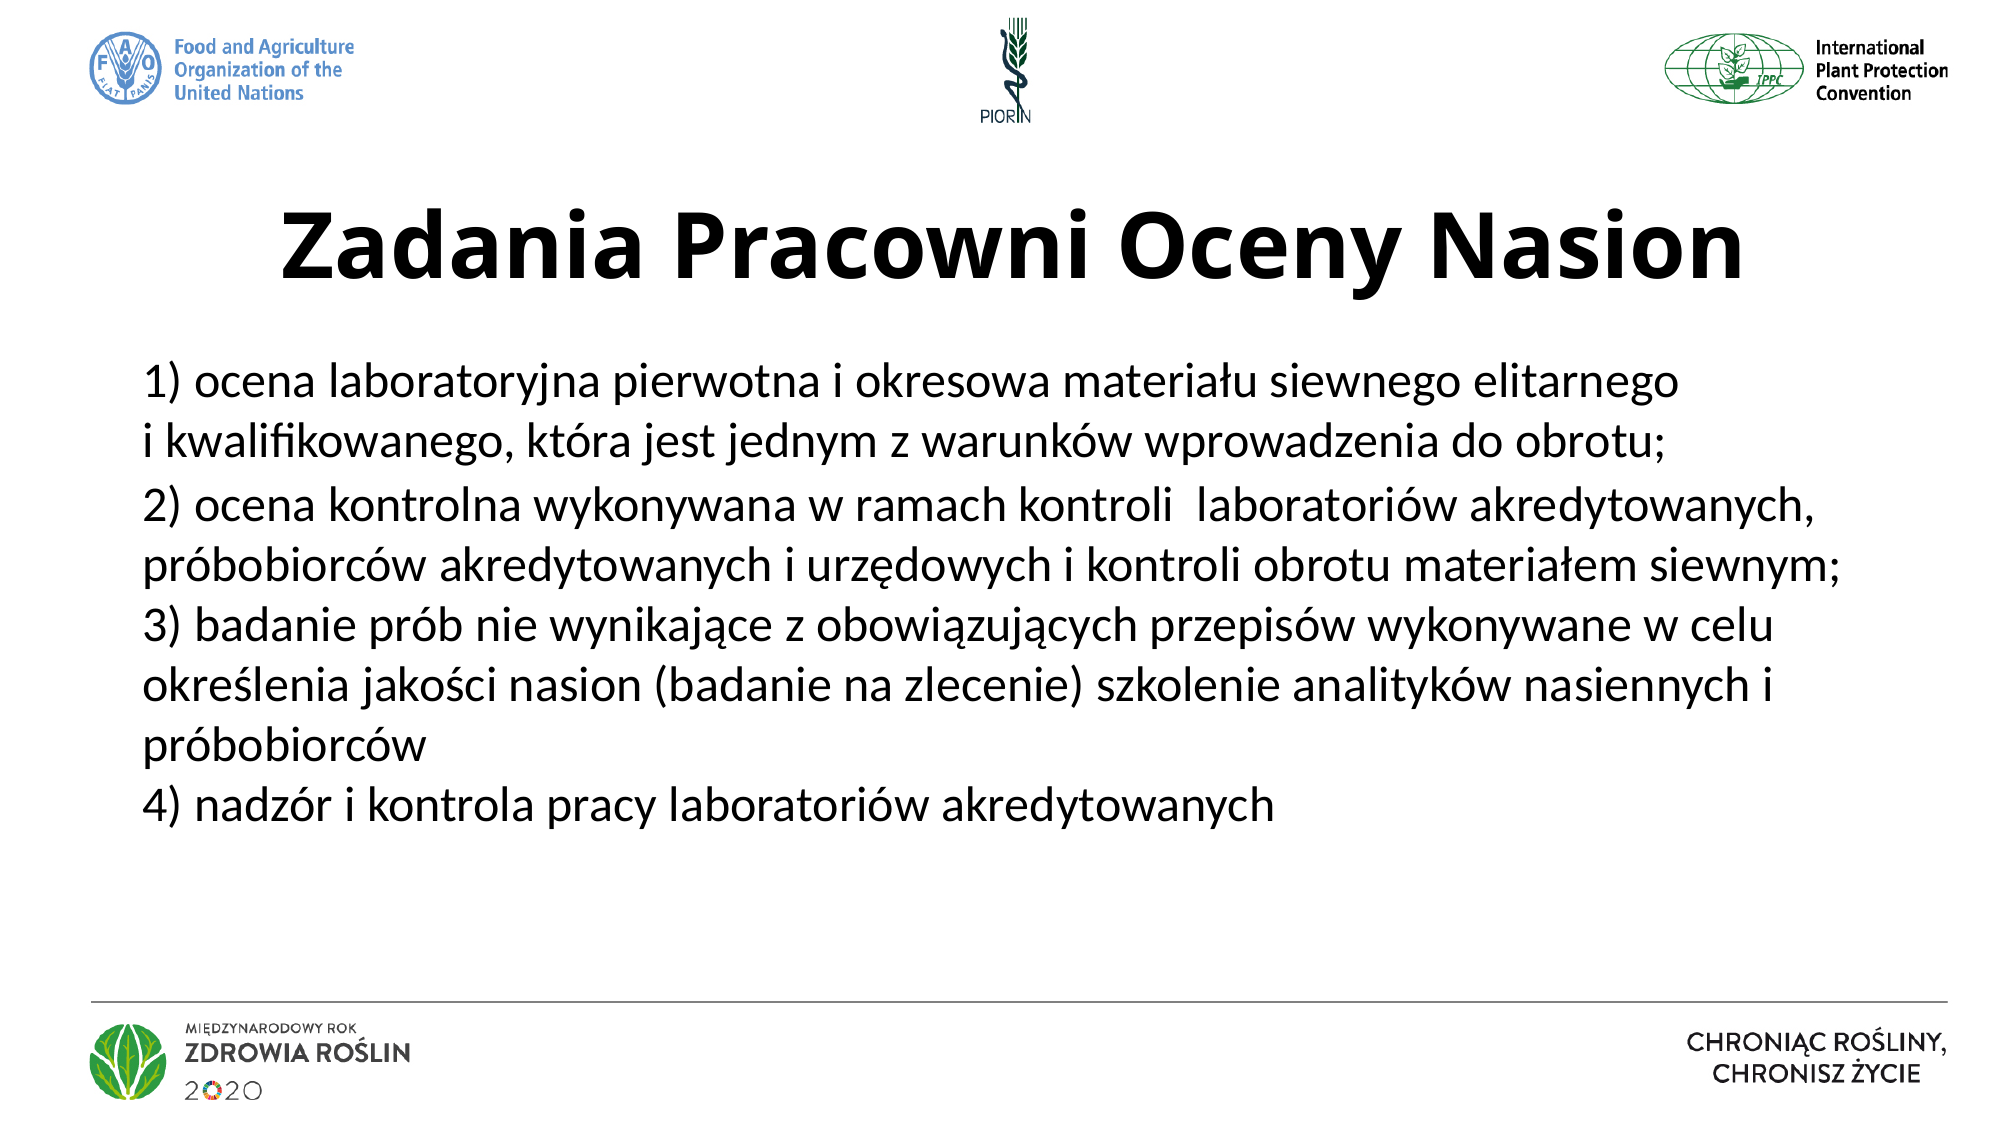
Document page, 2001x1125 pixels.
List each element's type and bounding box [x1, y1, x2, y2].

list [0, 0, 2000, 1125]
